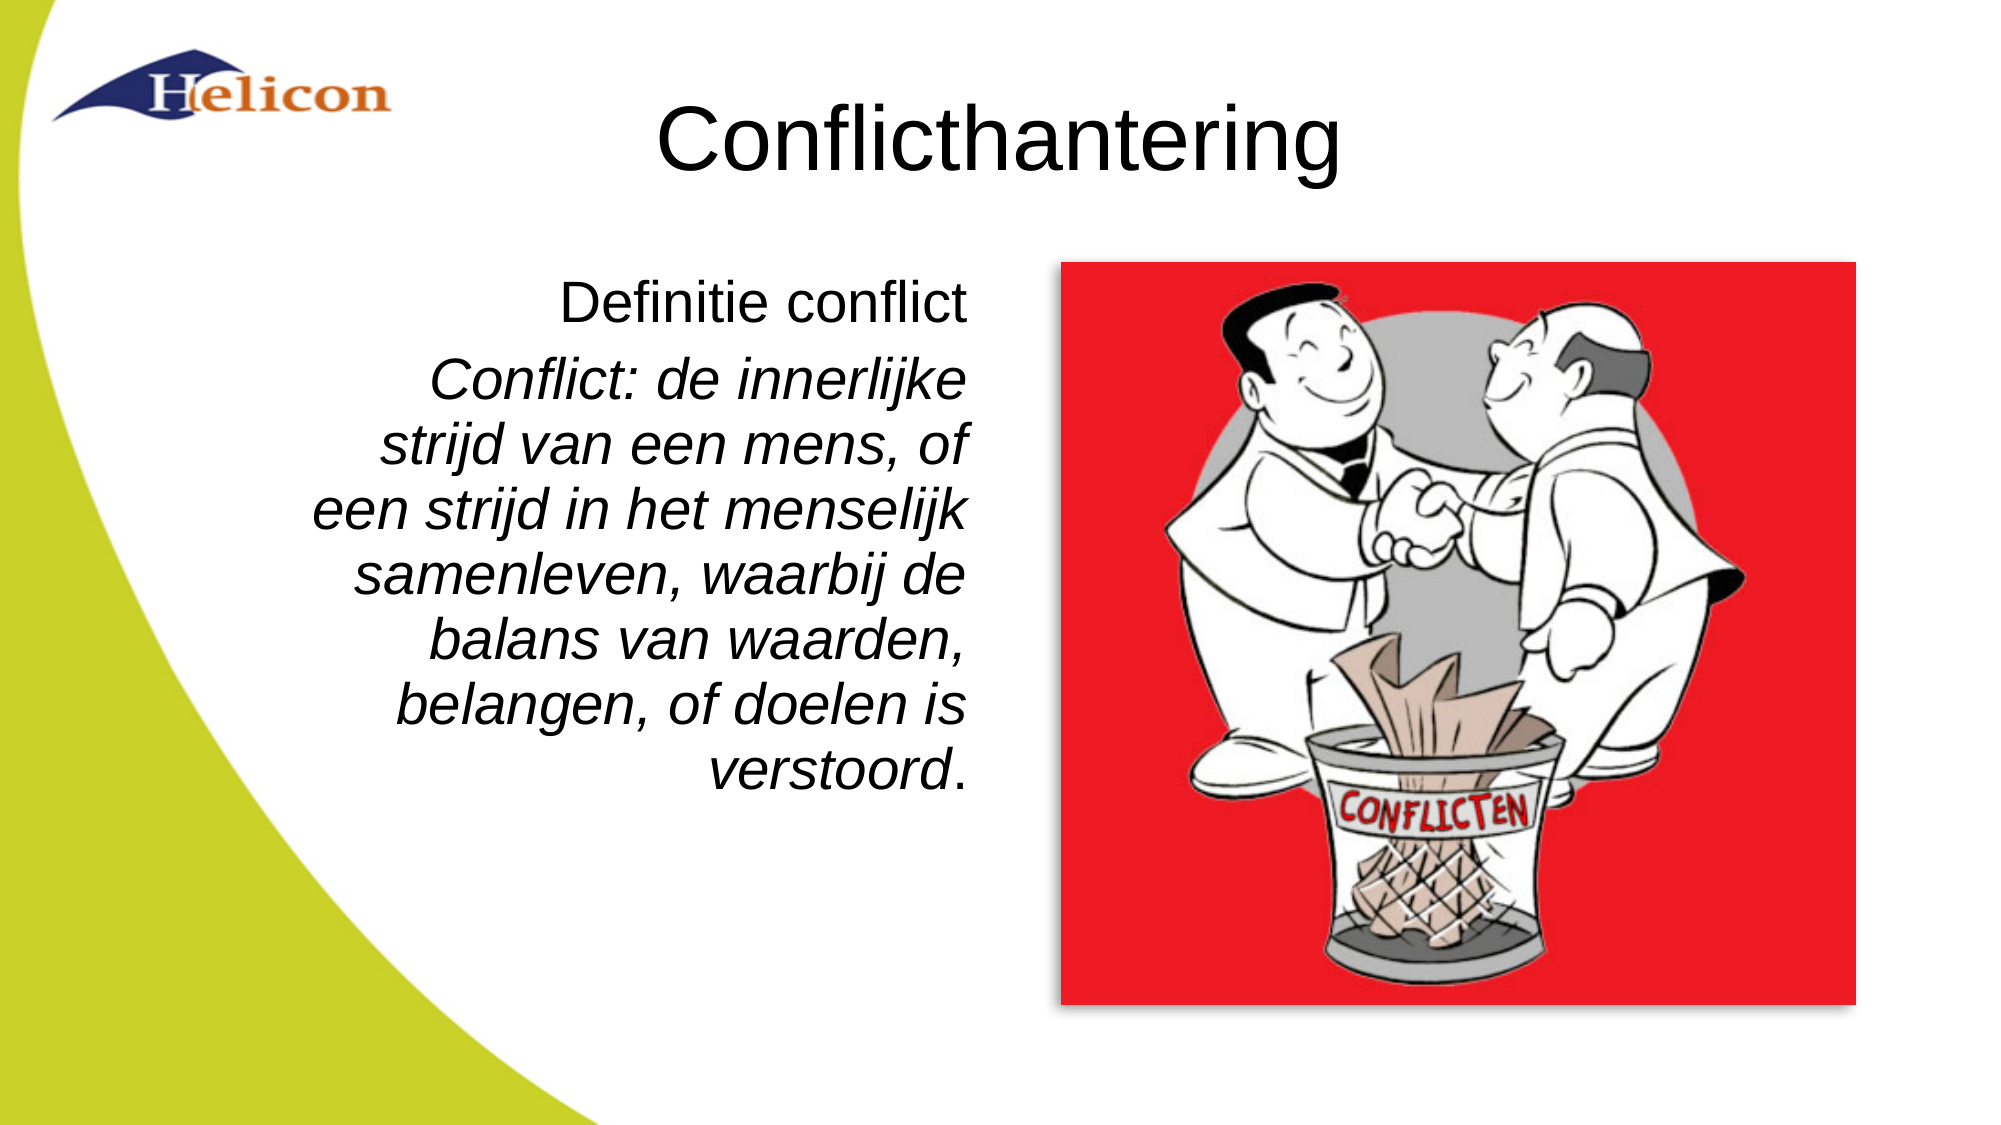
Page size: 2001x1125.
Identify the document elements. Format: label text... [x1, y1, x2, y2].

title Conflicthantering [99, 45, 1900, 233]
picture [0, 0, 2000, 1125]
list Definitie conflict Conflict: de innerlijke strijd van een mens, of een strijd in het menselijk samenleven, waarbij de balans van waarden, belangen, of doelen is verstoord. [284, 262, 984, 877]
